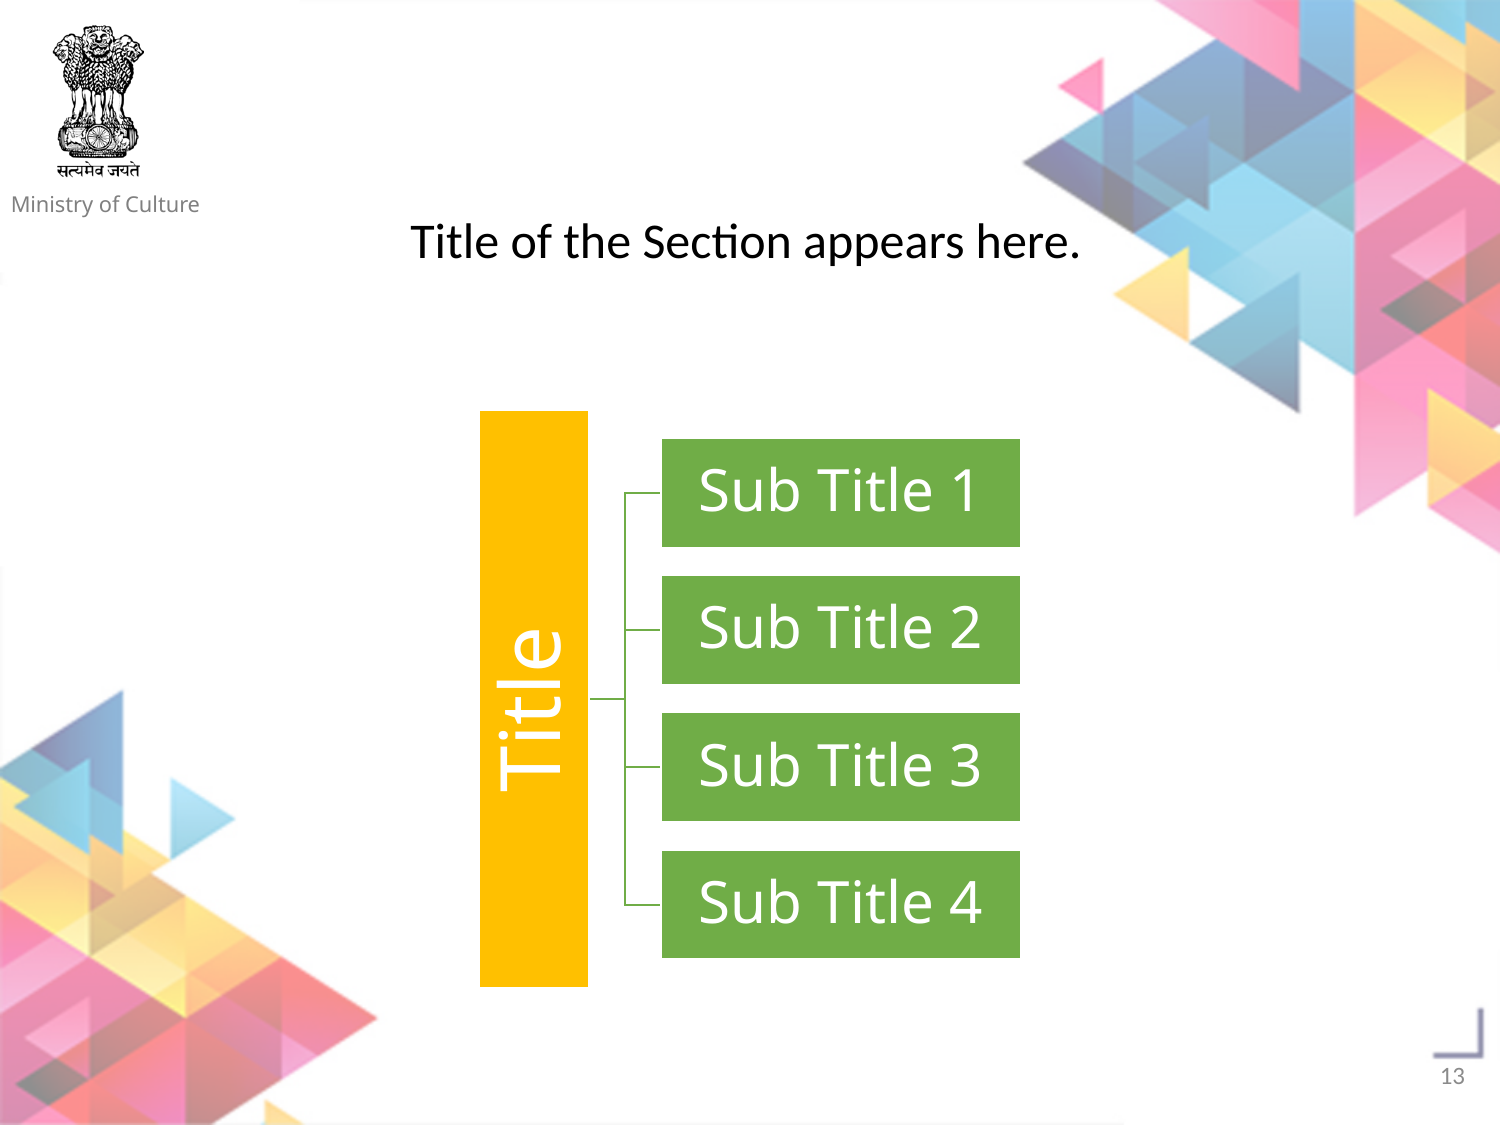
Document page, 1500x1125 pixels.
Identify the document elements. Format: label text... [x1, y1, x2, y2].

picture [51, 23, 144, 179]
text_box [322, 409, 1178, 988]
slide_number 13 [1142, 1044, 1481, 1105]
text_box Title of the Section appears here. [395, 207, 1143, 327]
